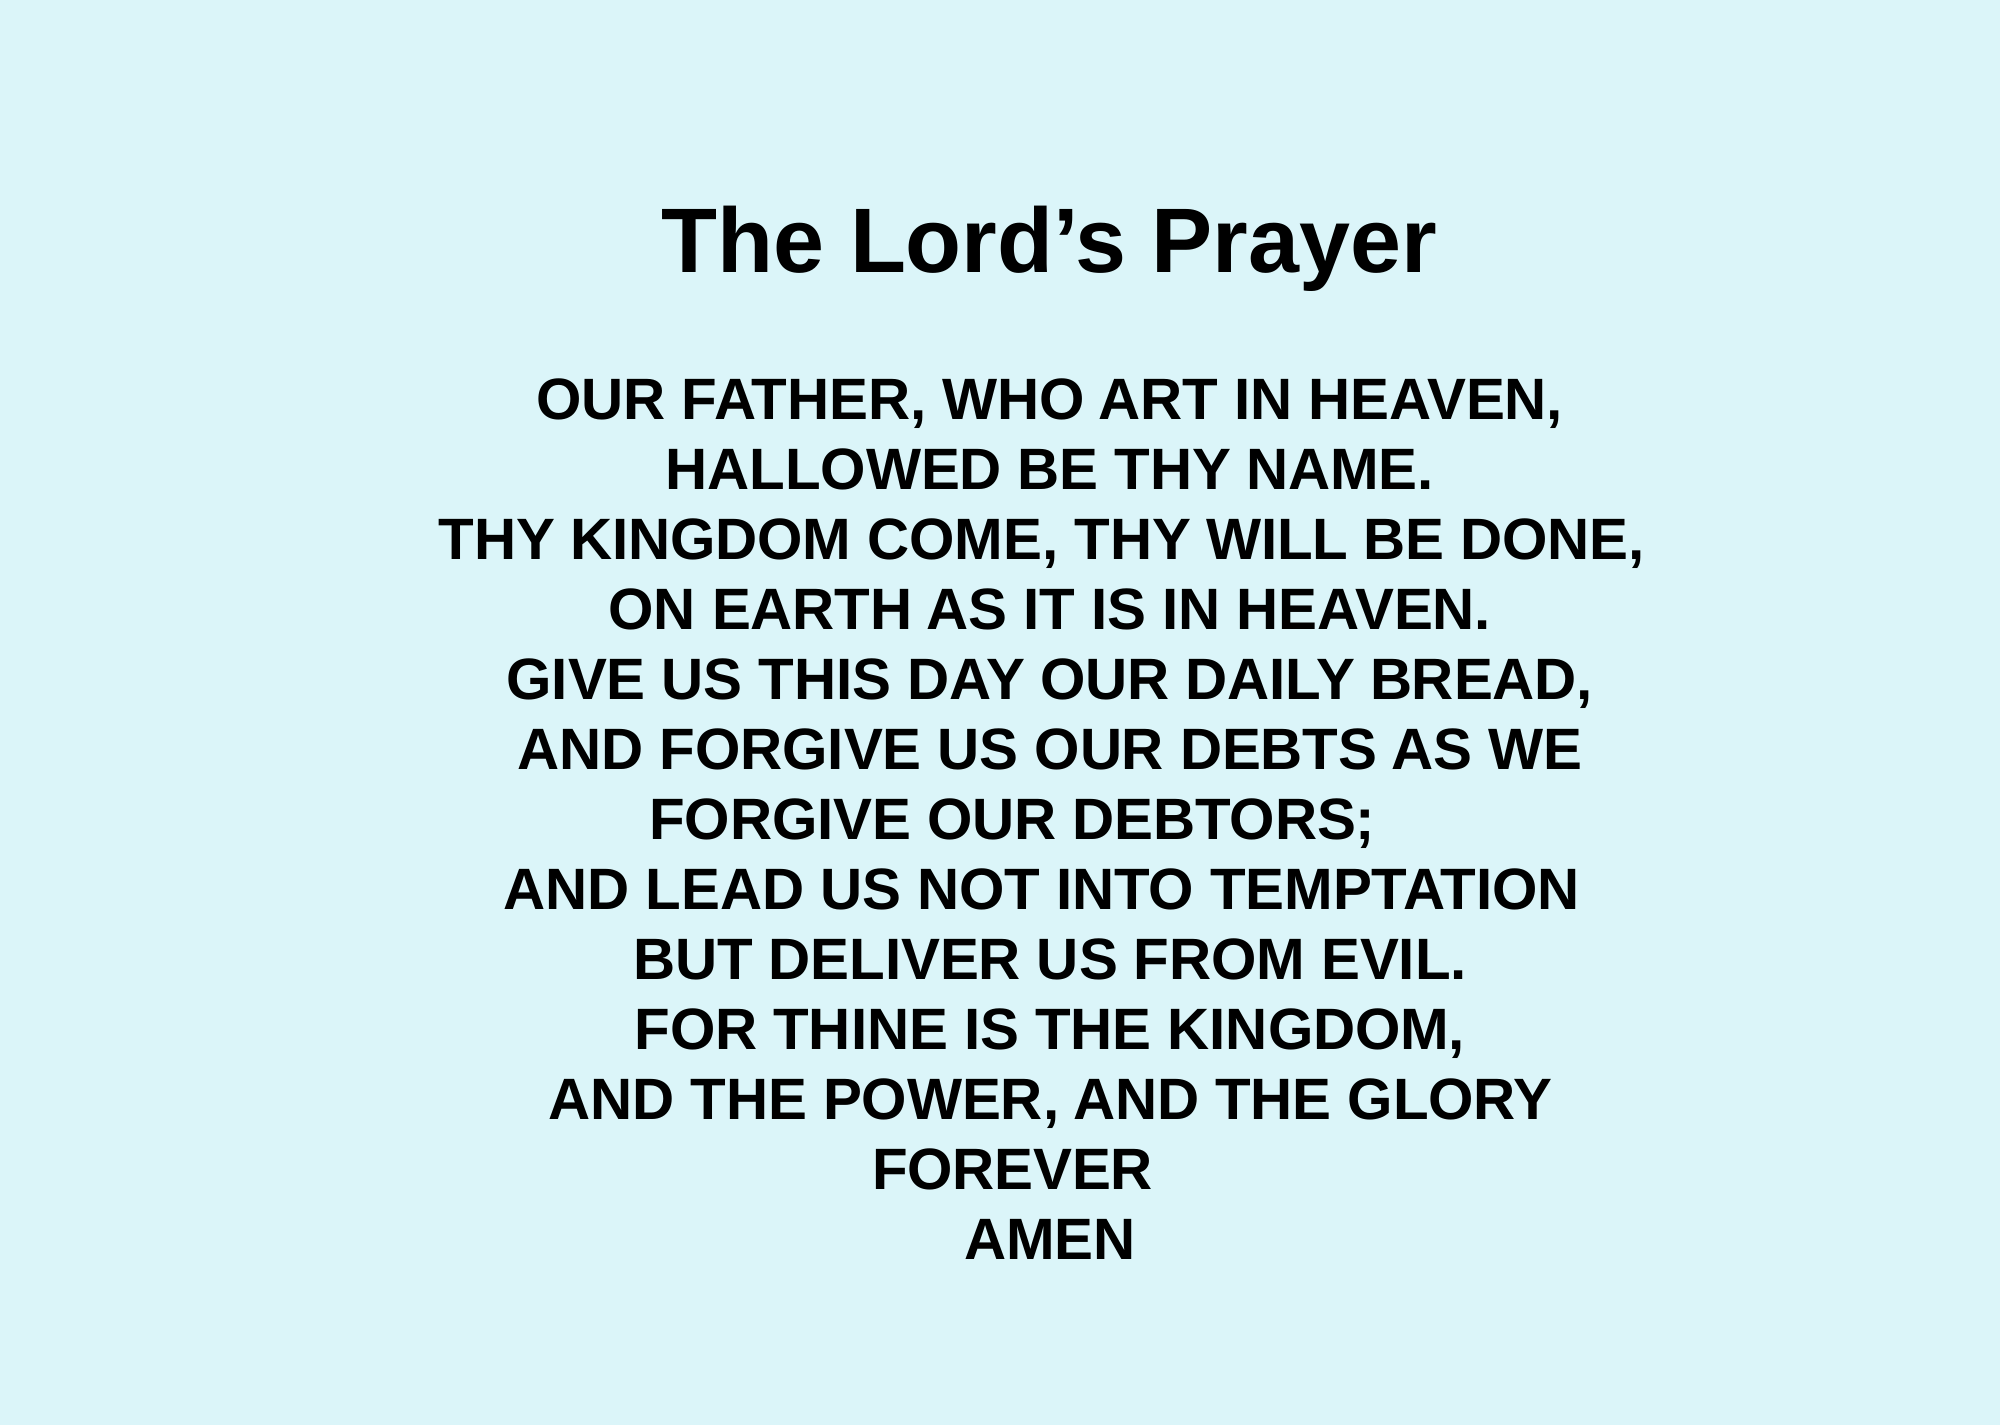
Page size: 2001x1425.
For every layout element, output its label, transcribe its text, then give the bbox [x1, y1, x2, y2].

text_box The Lord’s Prayer OUR FATHER, WHO ART IN HEAVEN, HALLOWED BE THY NAME. THY KINGDOM COME, THY WILL BE DONE, ON EARTH AS IT IS IN HEAVEN. GIVE US THIS DAY OUR DAILY BREAD, AND FORGIVE US OUR DEBTS AS WE FORGIVE OUR DEBTORS; AND LEAD US NOT INTO TEMPTATION BUT DELIVER US FROM EVIL. FOR THINE IS THE KINGDOM, AND THE POWER, AND THE GLORY FOREVER AMEN [312, 63, 1713, 1329]
